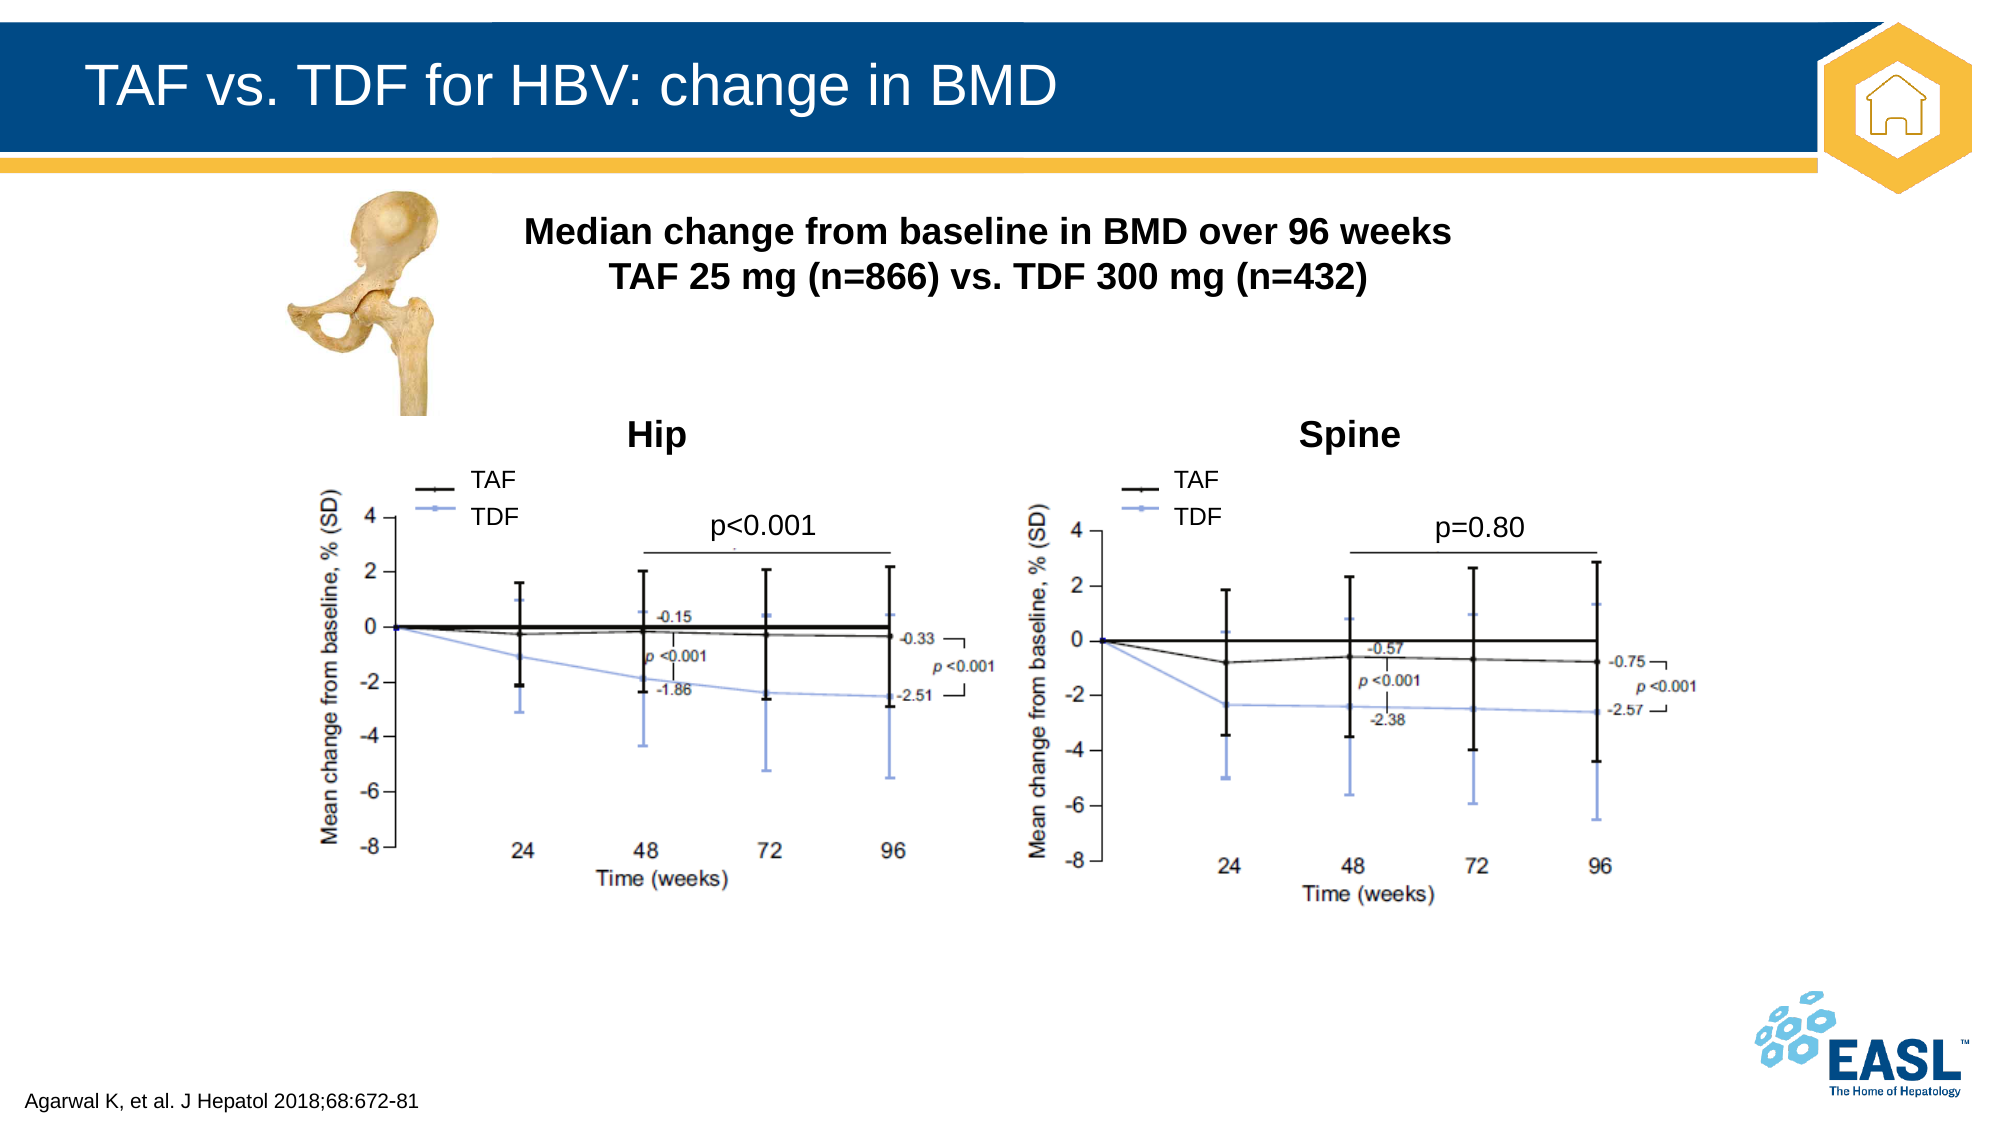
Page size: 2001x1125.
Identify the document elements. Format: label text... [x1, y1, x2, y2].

text_box TAF [1159, 455, 1610, 477]
title TAF vs. TDF for HBV: change in BMD [69, 23, 1792, 150]
picture [1750, 987, 1972, 1100]
text_box Spine [1284, 402, 1417, 455]
text_box TAF [455, 455, 906, 477]
list Agarwal K, et al. J Hepatol 2018;68:67281 [1, 1062, 1646, 1125]
text_box Hip [611, 402, 703, 463]
picture [0, 22, 1972, 417]
picture [302, 478, 1006, 905]
text_box Median change from baseline in BMD over 96 weeks TAF 25 mg (n=866) vs. TDF 300 mg (n=432) [509, 199, 1468, 305]
picture [1010, 478, 1705, 914]
